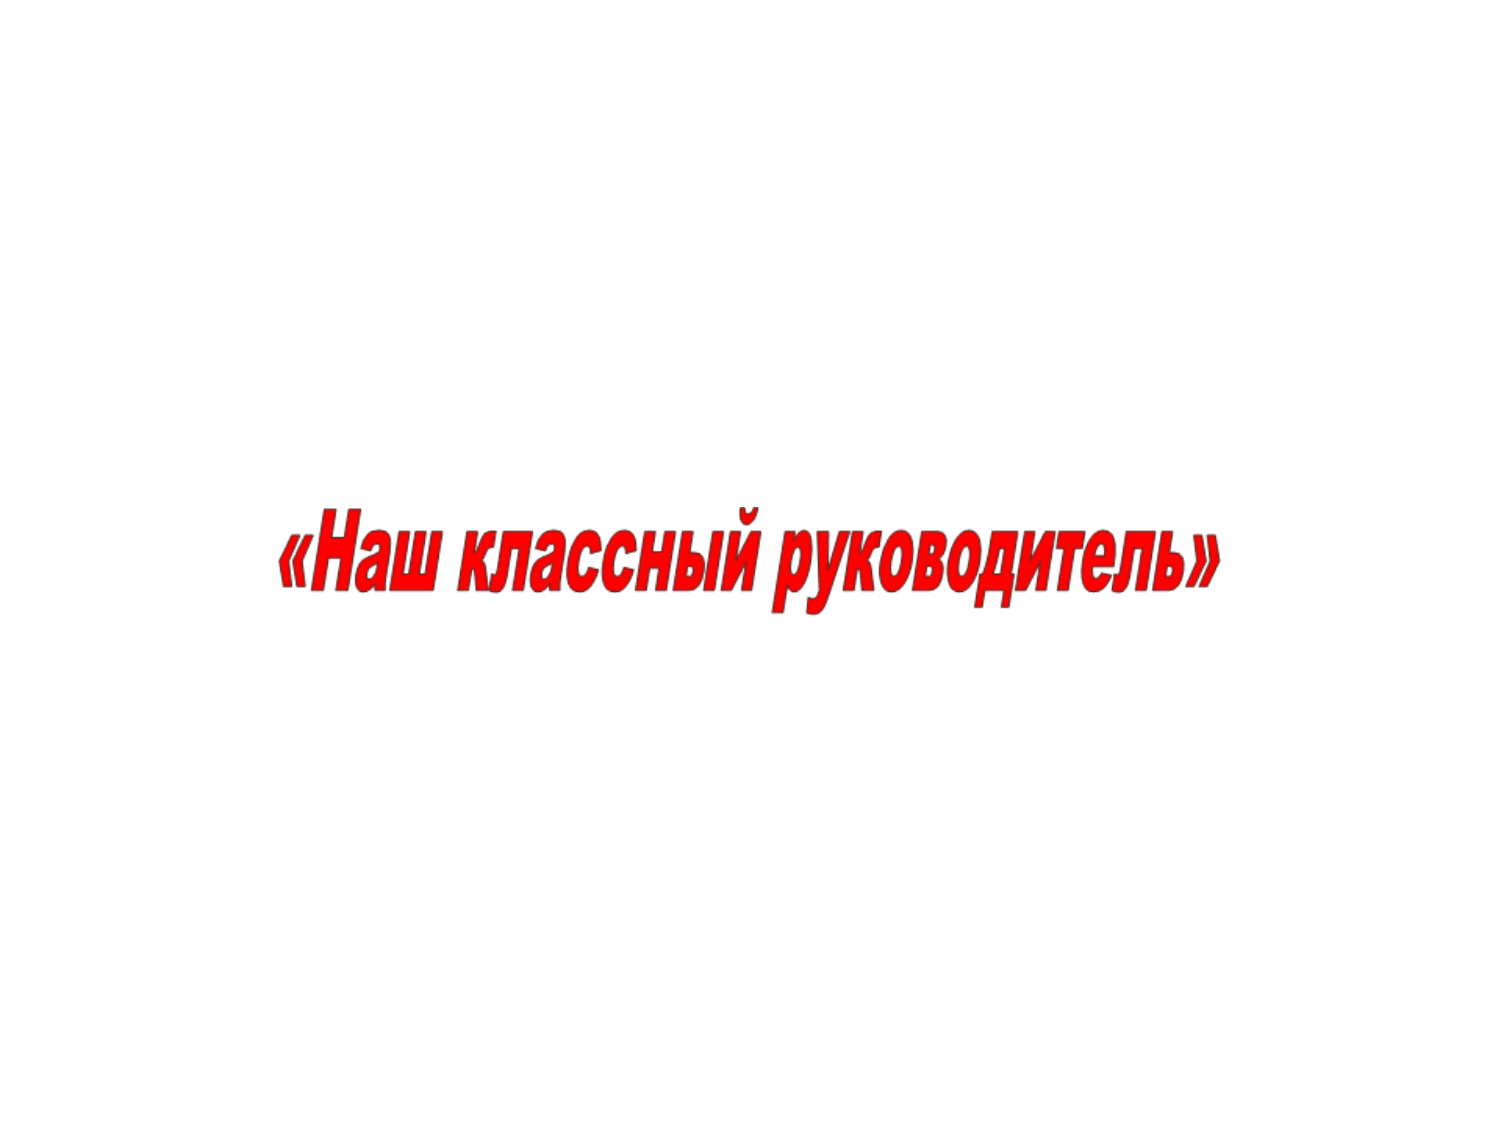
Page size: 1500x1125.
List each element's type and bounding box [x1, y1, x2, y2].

picture [277, 507, 1223, 618]
